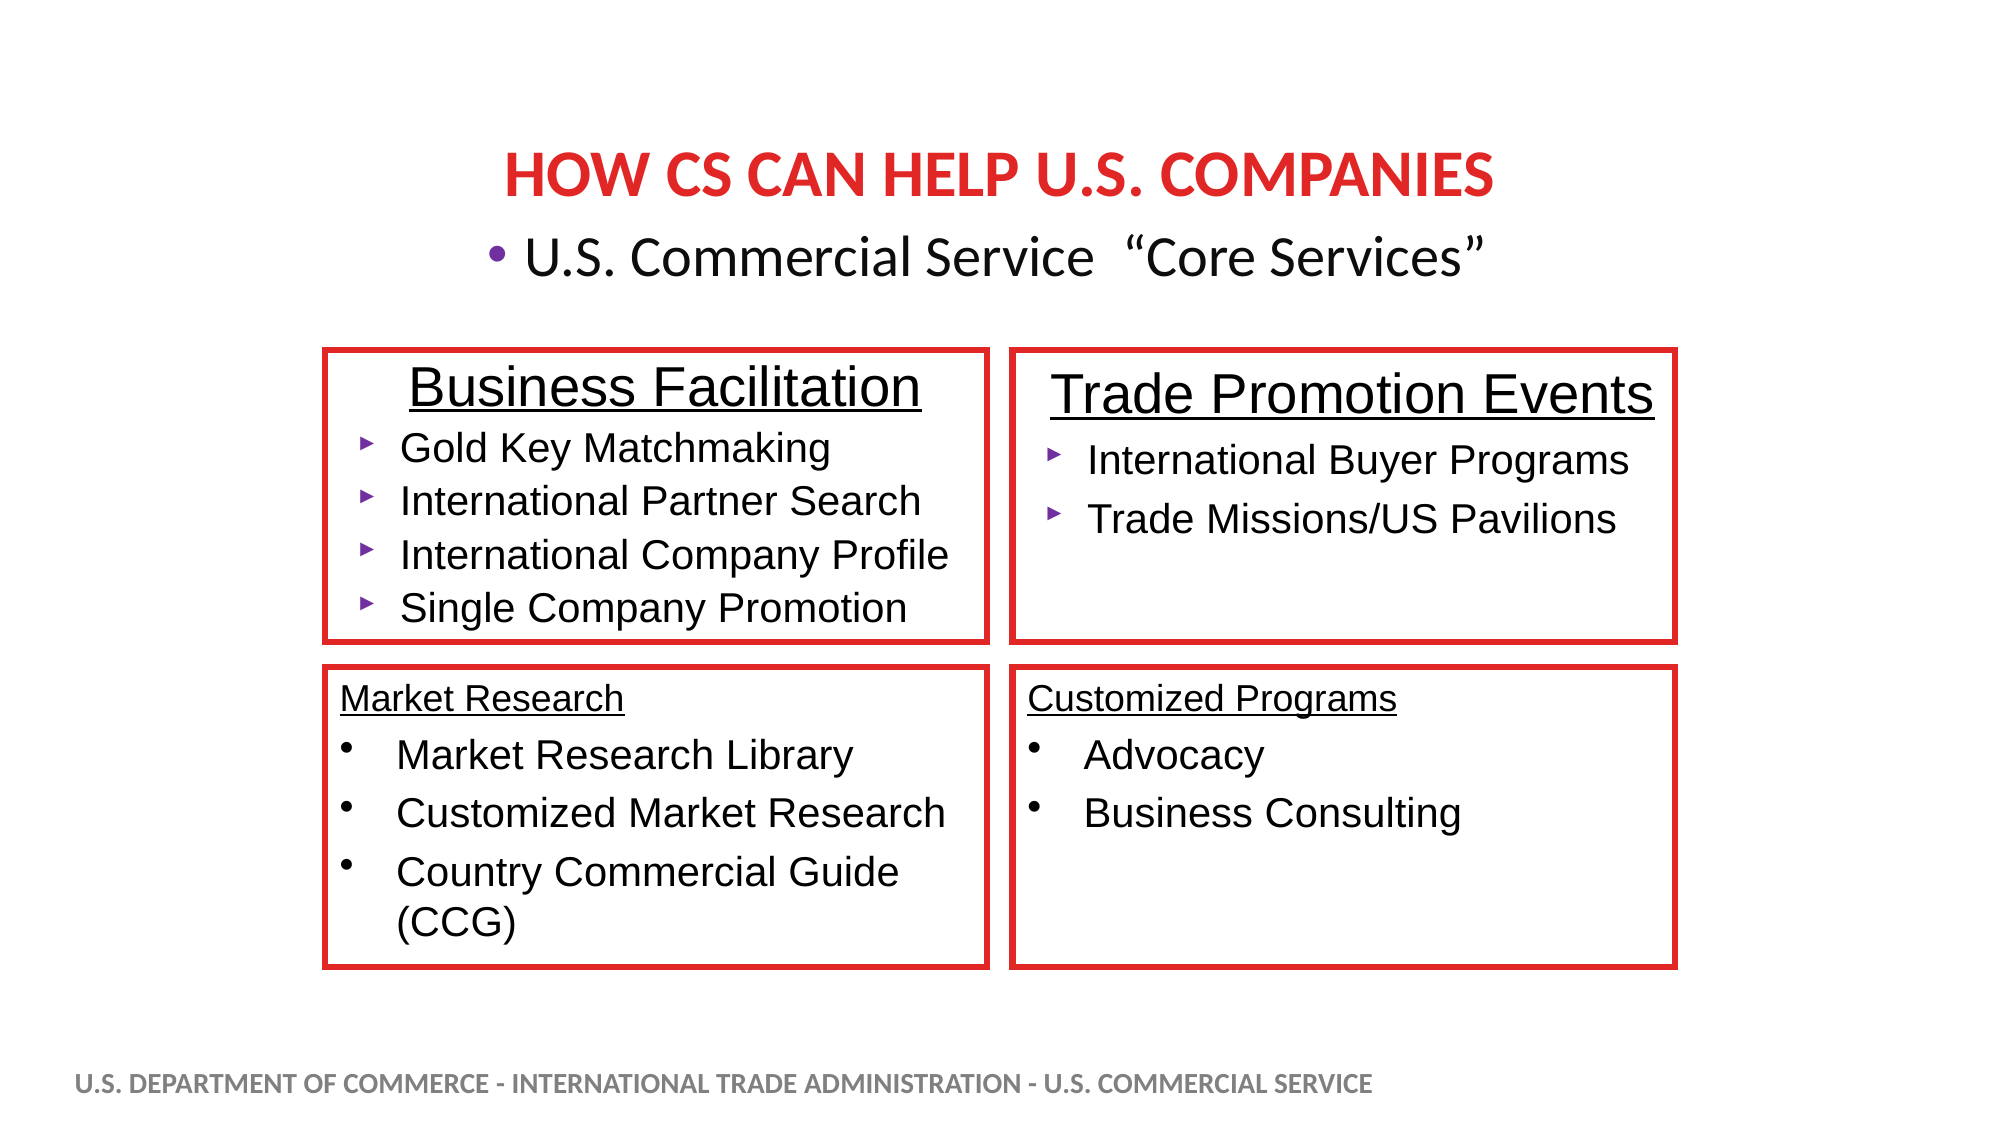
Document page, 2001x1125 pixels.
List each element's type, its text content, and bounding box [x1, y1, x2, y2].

text_box Business Facilitation Gold Key Matchmaking International Partner Search International Company Profile Single Company Promotion [324, 350, 988, 642]
text_box U.S. Department of Commerce - International Trade Administration - U.S. Commercial Service [59, 1061, 1514, 1103]
text_box Trade Promotion Events International Buyer Programs Trade Missions/US Pavilions [1012, 350, 1675, 642]
text_box Market Research Market Research Library Customized Market Research Country Commercial Guide (CCG) [324, 666, 988, 967]
text_box Customized Programs Advocacy Business Consulting [1012, 666, 1675, 967]
title How CS can help U.S. companies [59, 59, 1941, 211]
list U.S. Commercial Service “Core Services” [350, 218, 1625, 301]
